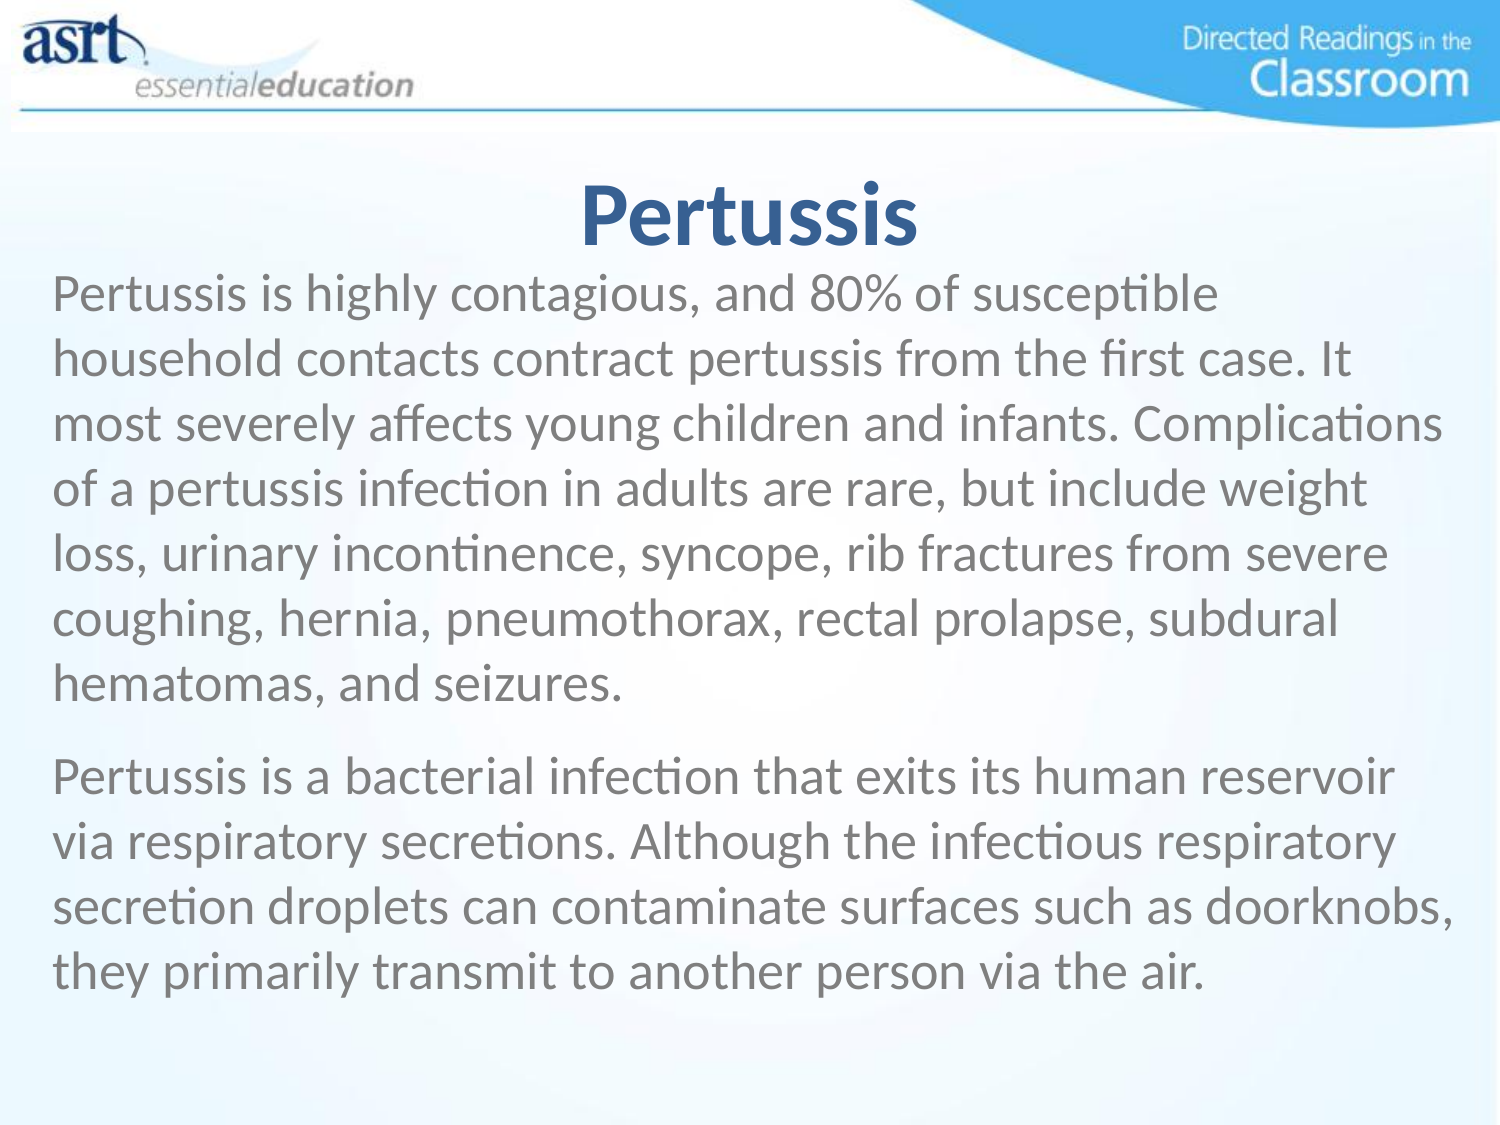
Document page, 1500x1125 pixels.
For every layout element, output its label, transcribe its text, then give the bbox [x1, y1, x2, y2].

list Pertussis is highly contagious, and 80% of susceptible household contacts contract pertussis from the first case. It most severely affects young children and infants. Complications of a pertussis infection in adults are rare, but include weight loss, urinary incontinence, syncope, rib fractures from severe coughing, hernia, pneumothorax, rectal prolapse, subdural hematomas, and seizures. Pertussis is a bacterial infection that exits its human reservoir via respiratory secretions. Although the infectious respiratory secretion droplets can contaminate surfaces such as doorknobs, they primarily transmit to another person via the air. [37, 249, 1475, 1038]
title Pertussis [75, 115, 1425, 249]
picture [0, 0, 1500, 1125]
